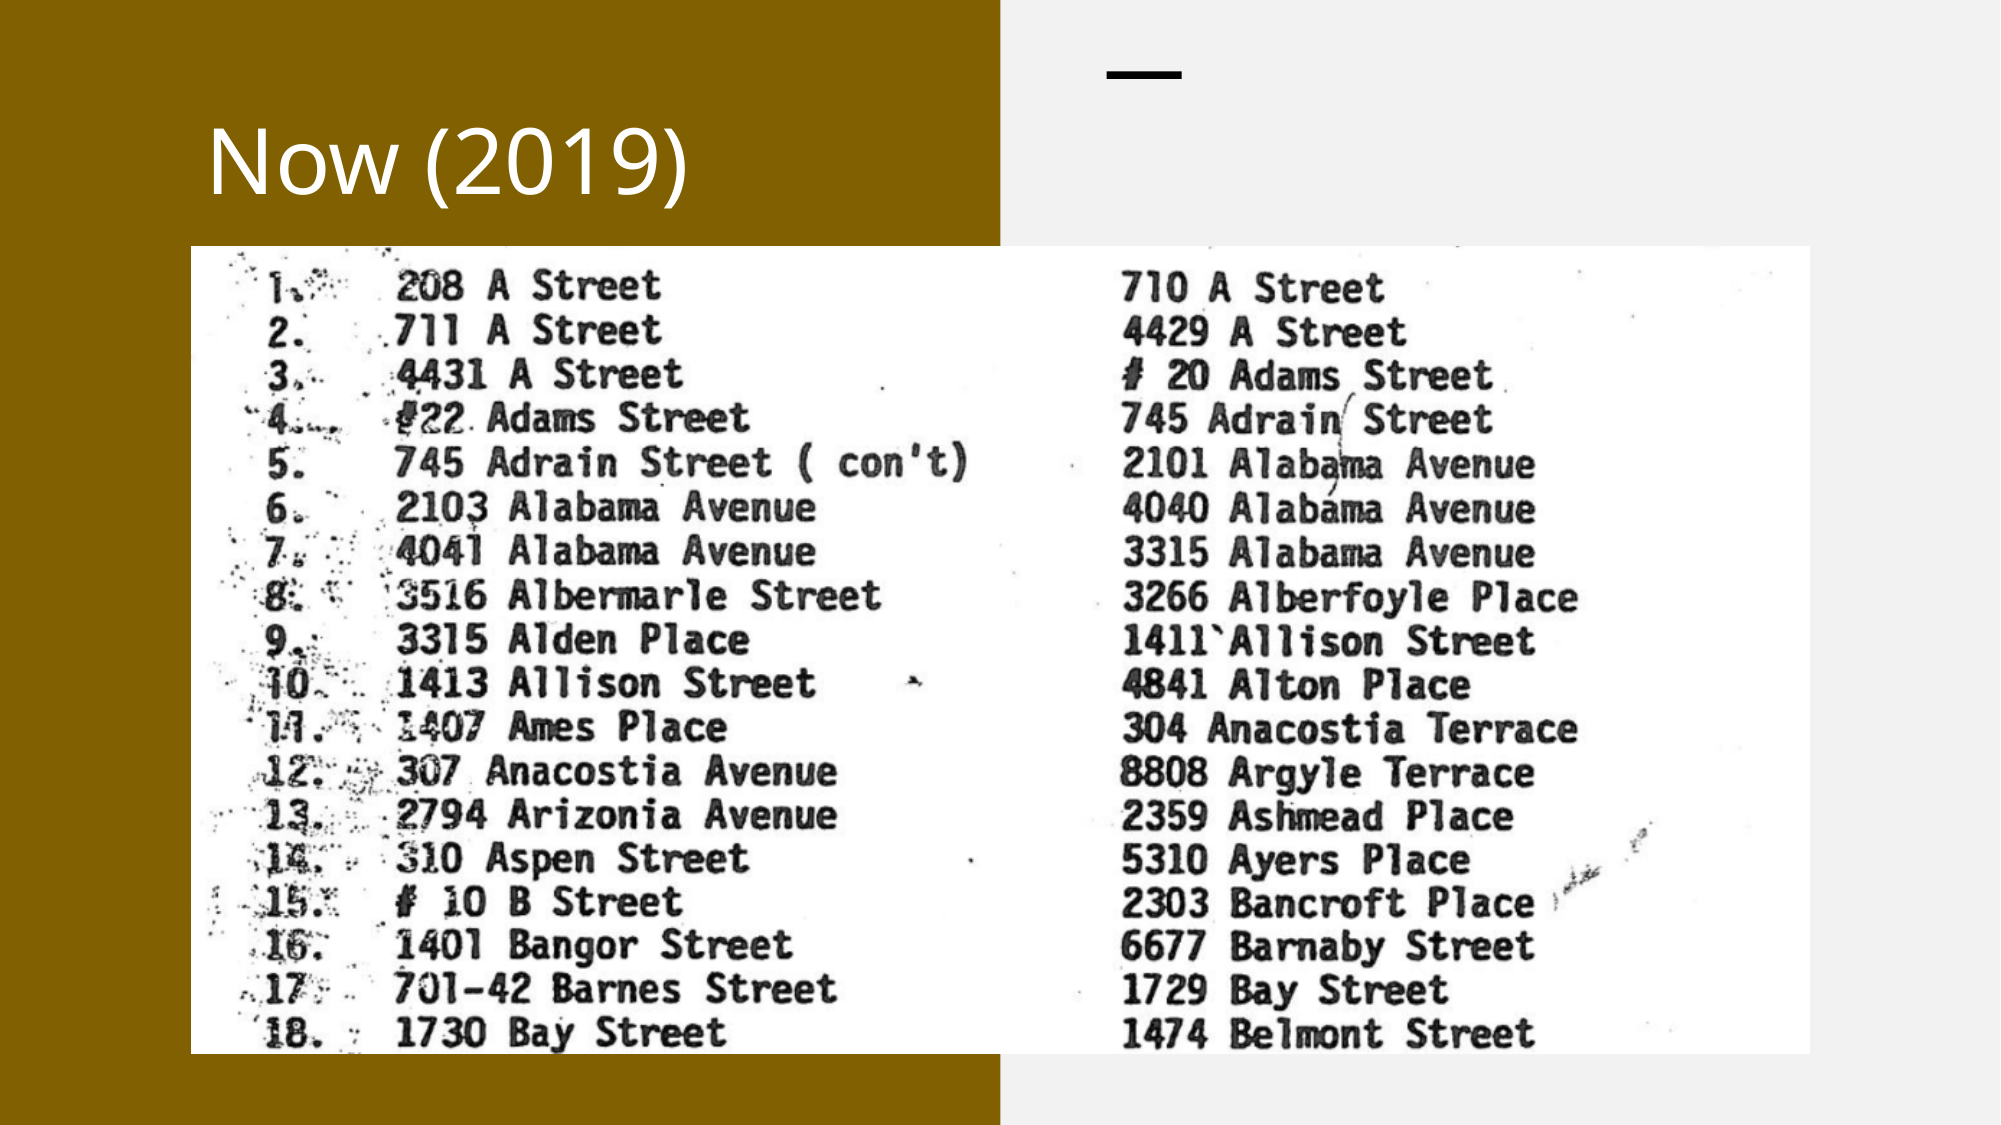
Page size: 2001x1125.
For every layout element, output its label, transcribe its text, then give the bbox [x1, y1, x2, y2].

picture [191, 246, 1810, 1054]
text_box [0, 0, 1001, 1125]
text_box [1001, 0, 2000, 1125]
text_box [1106, 70, 1183, 80]
title Now (2019) [190, 107, 894, 346]
